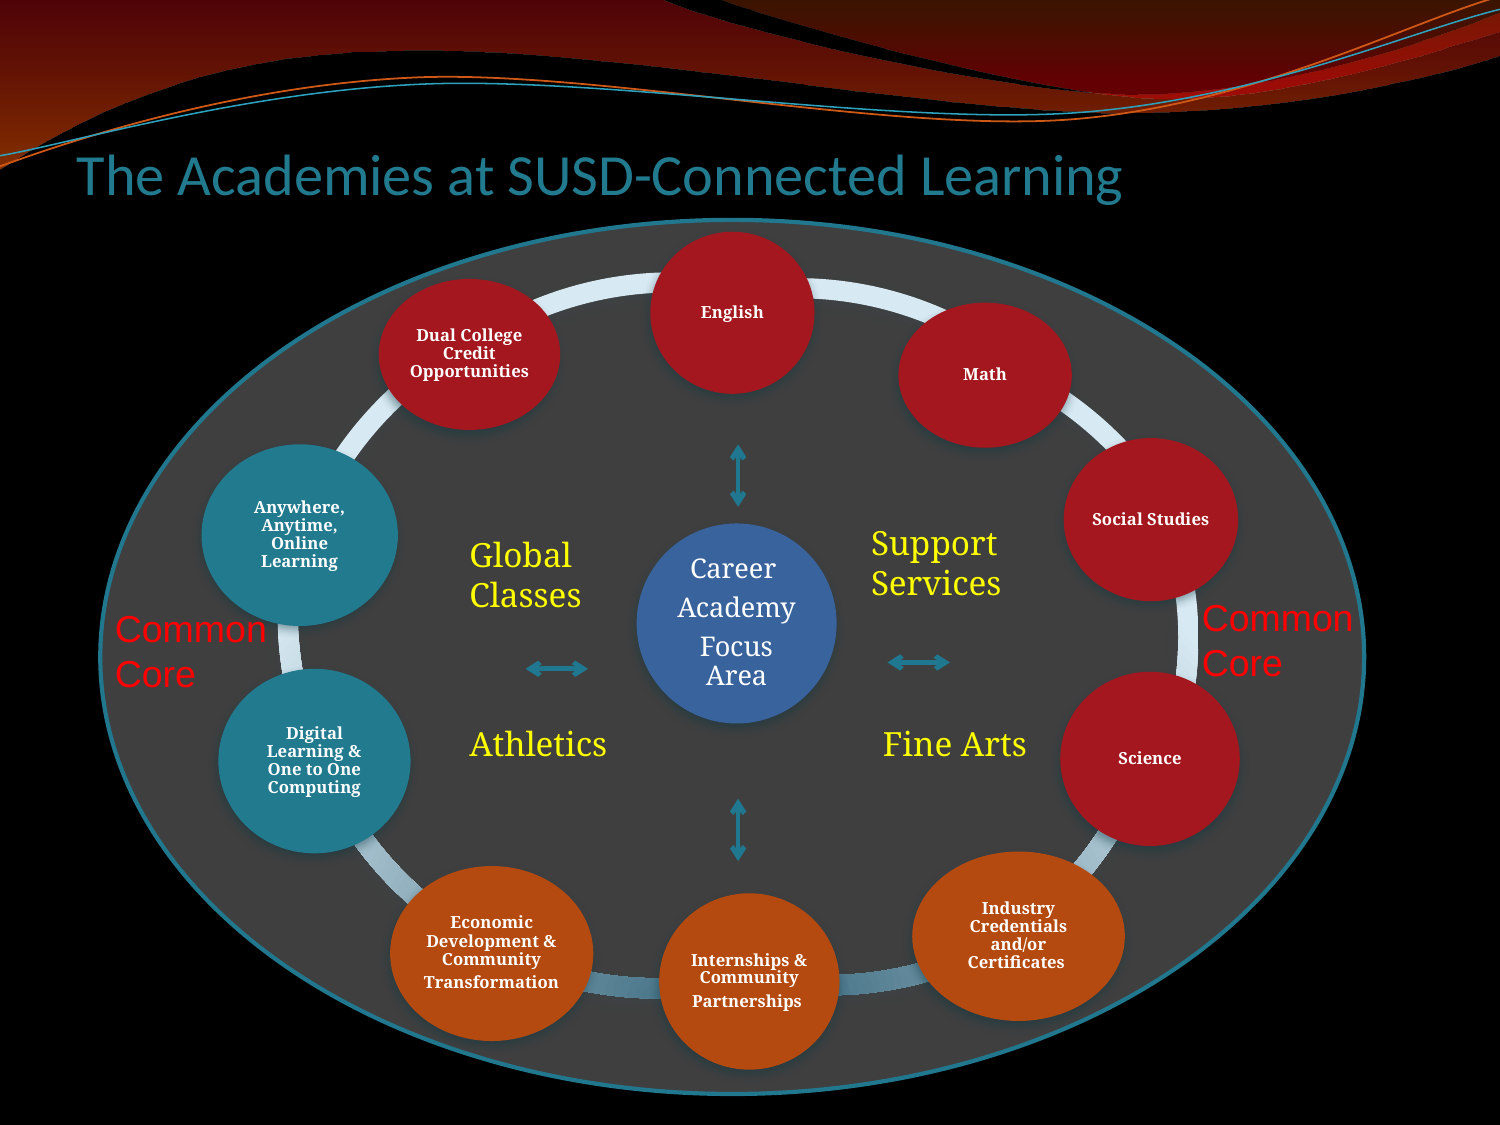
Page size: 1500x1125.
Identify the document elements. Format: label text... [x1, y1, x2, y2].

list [29, 207, 1448, 1071]
table_cell Lunch [733, 807, 742, 865]
table_cell Lunch [527, 670, 585, 678]
table_cell Lunch [733, 453, 742, 511]
text_box [572, 1082, 892, 1097]
table_cell Lunch [889, 665, 947, 672]
title The Academies at SUSD-Connected Learning [76, 19, 1258, 207]
